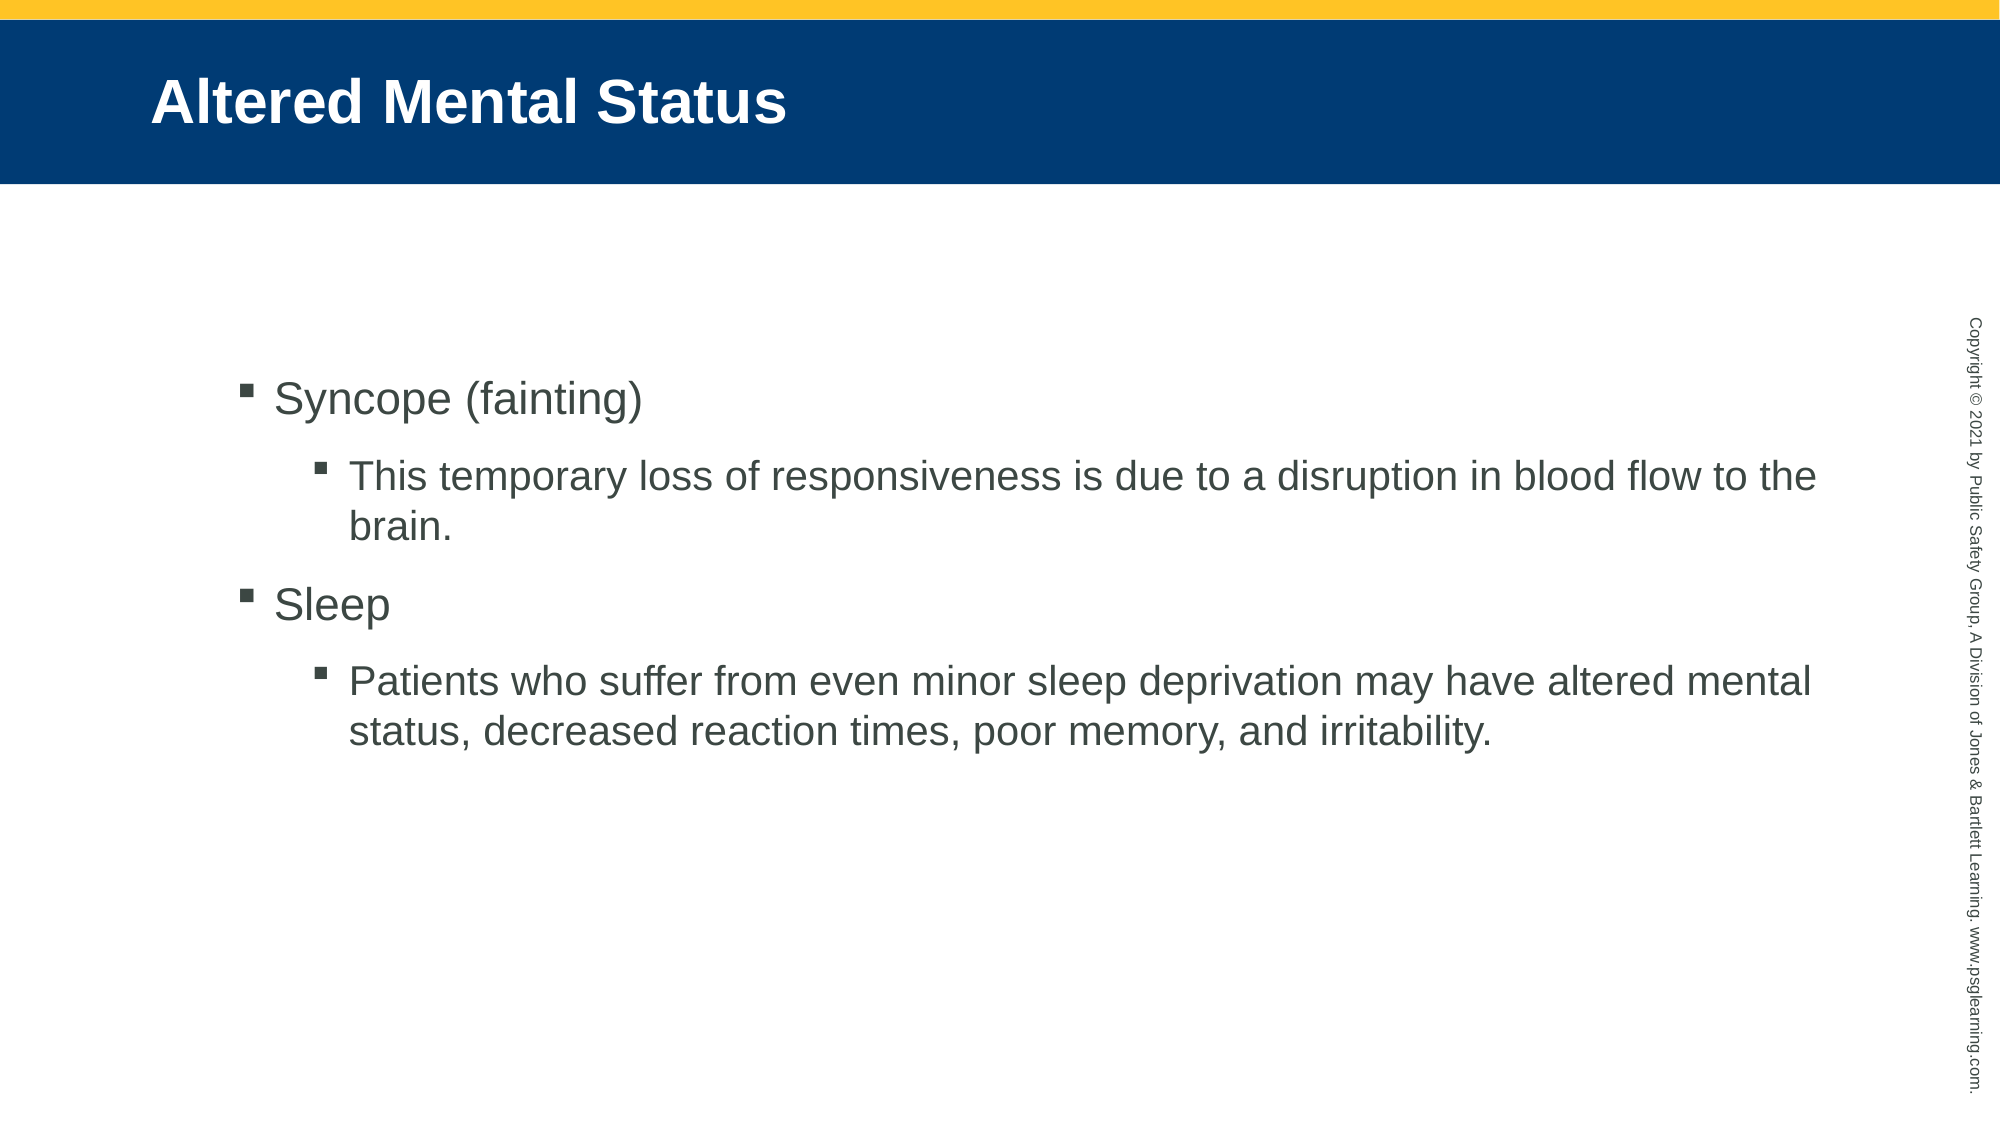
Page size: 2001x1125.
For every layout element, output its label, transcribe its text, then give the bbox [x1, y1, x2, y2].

title Altered Mental Status [0, 19, 2000, 185]
list Syncope (fainting) This temporary loss of responsiveness is due to a disruption in blood flow to the brain. Sleep Patients who suffer from even minor sleep deprivation may have altered mental status, decreased reaction times, poor memory, and irritability. [146, 361, 1859, 1016]
